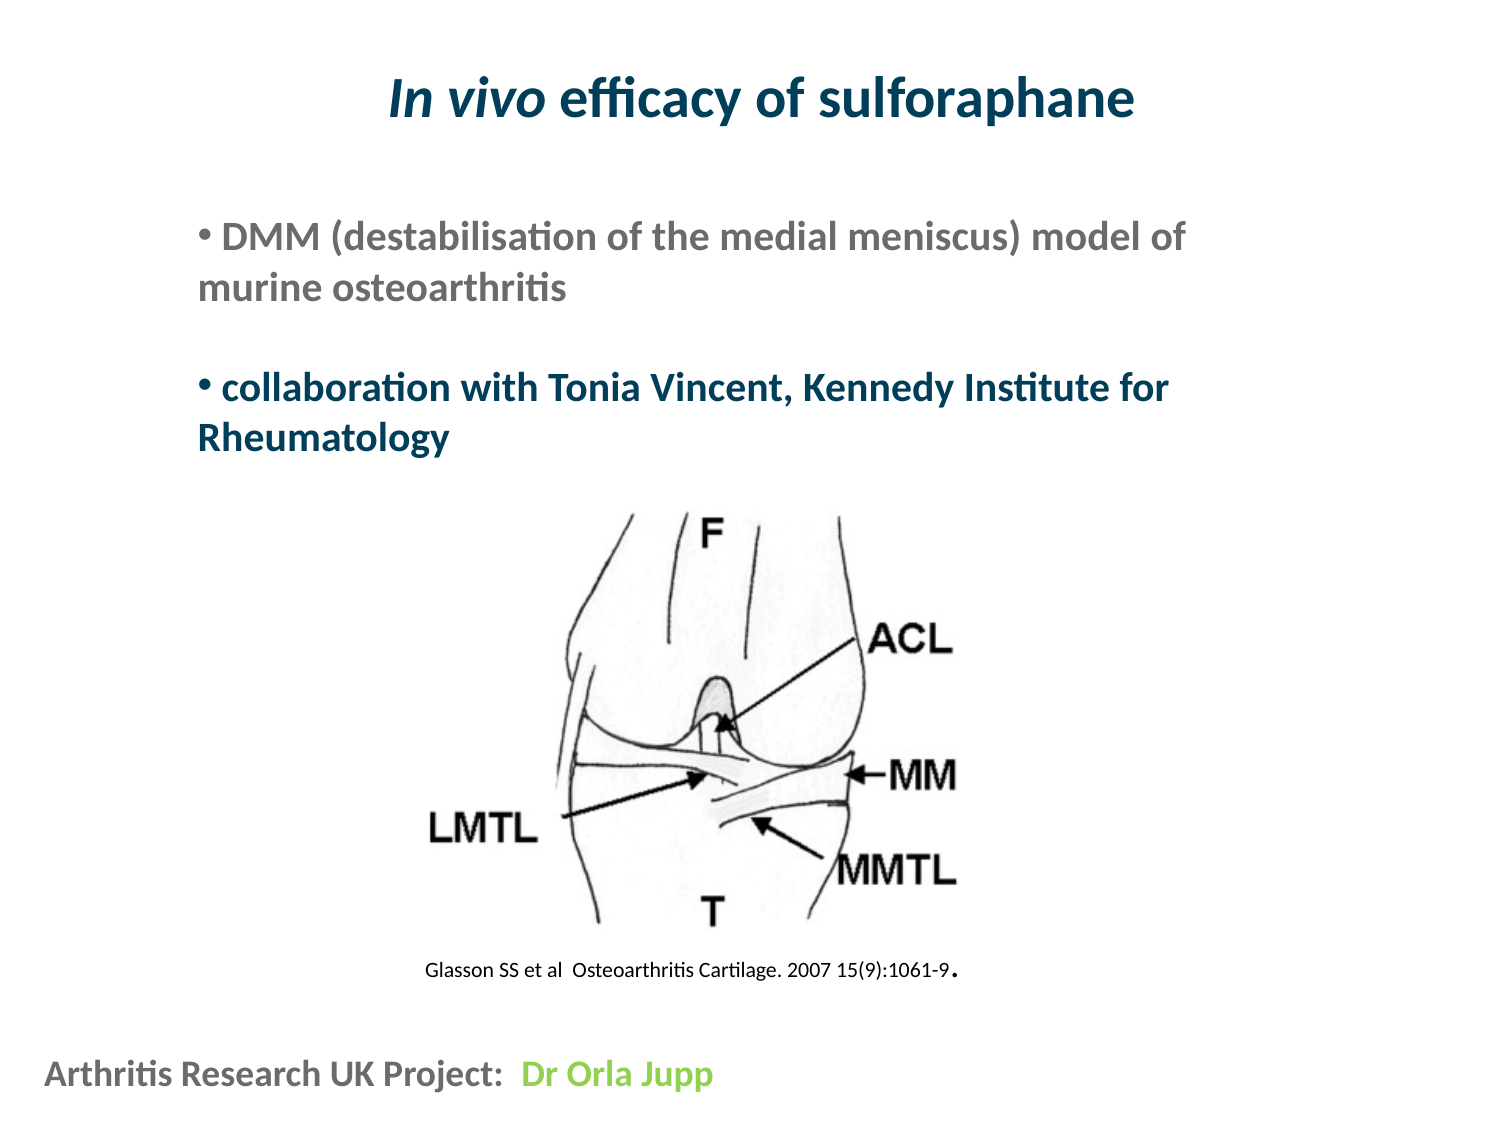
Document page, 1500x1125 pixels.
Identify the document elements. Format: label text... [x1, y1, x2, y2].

picture [429, 510, 959, 932]
text_box DMM (destabilisation of the medial meniscus) model of murine osteoarthritis collaboration with Tonia Vincent, Kennedy Institute for Rheumatology [182, 201, 1294, 467]
text_box Arthritis Research UK Project: Dr Orla Jupp [29, 1041, 880, 1102]
text_box In vivo efficacy of sulforaphane [88, 51, 1436, 137]
text_box Glasson SS et al Osteoarthritis Cartilage. 2007 15(9):1061-9. [410, 932, 1044, 993]
